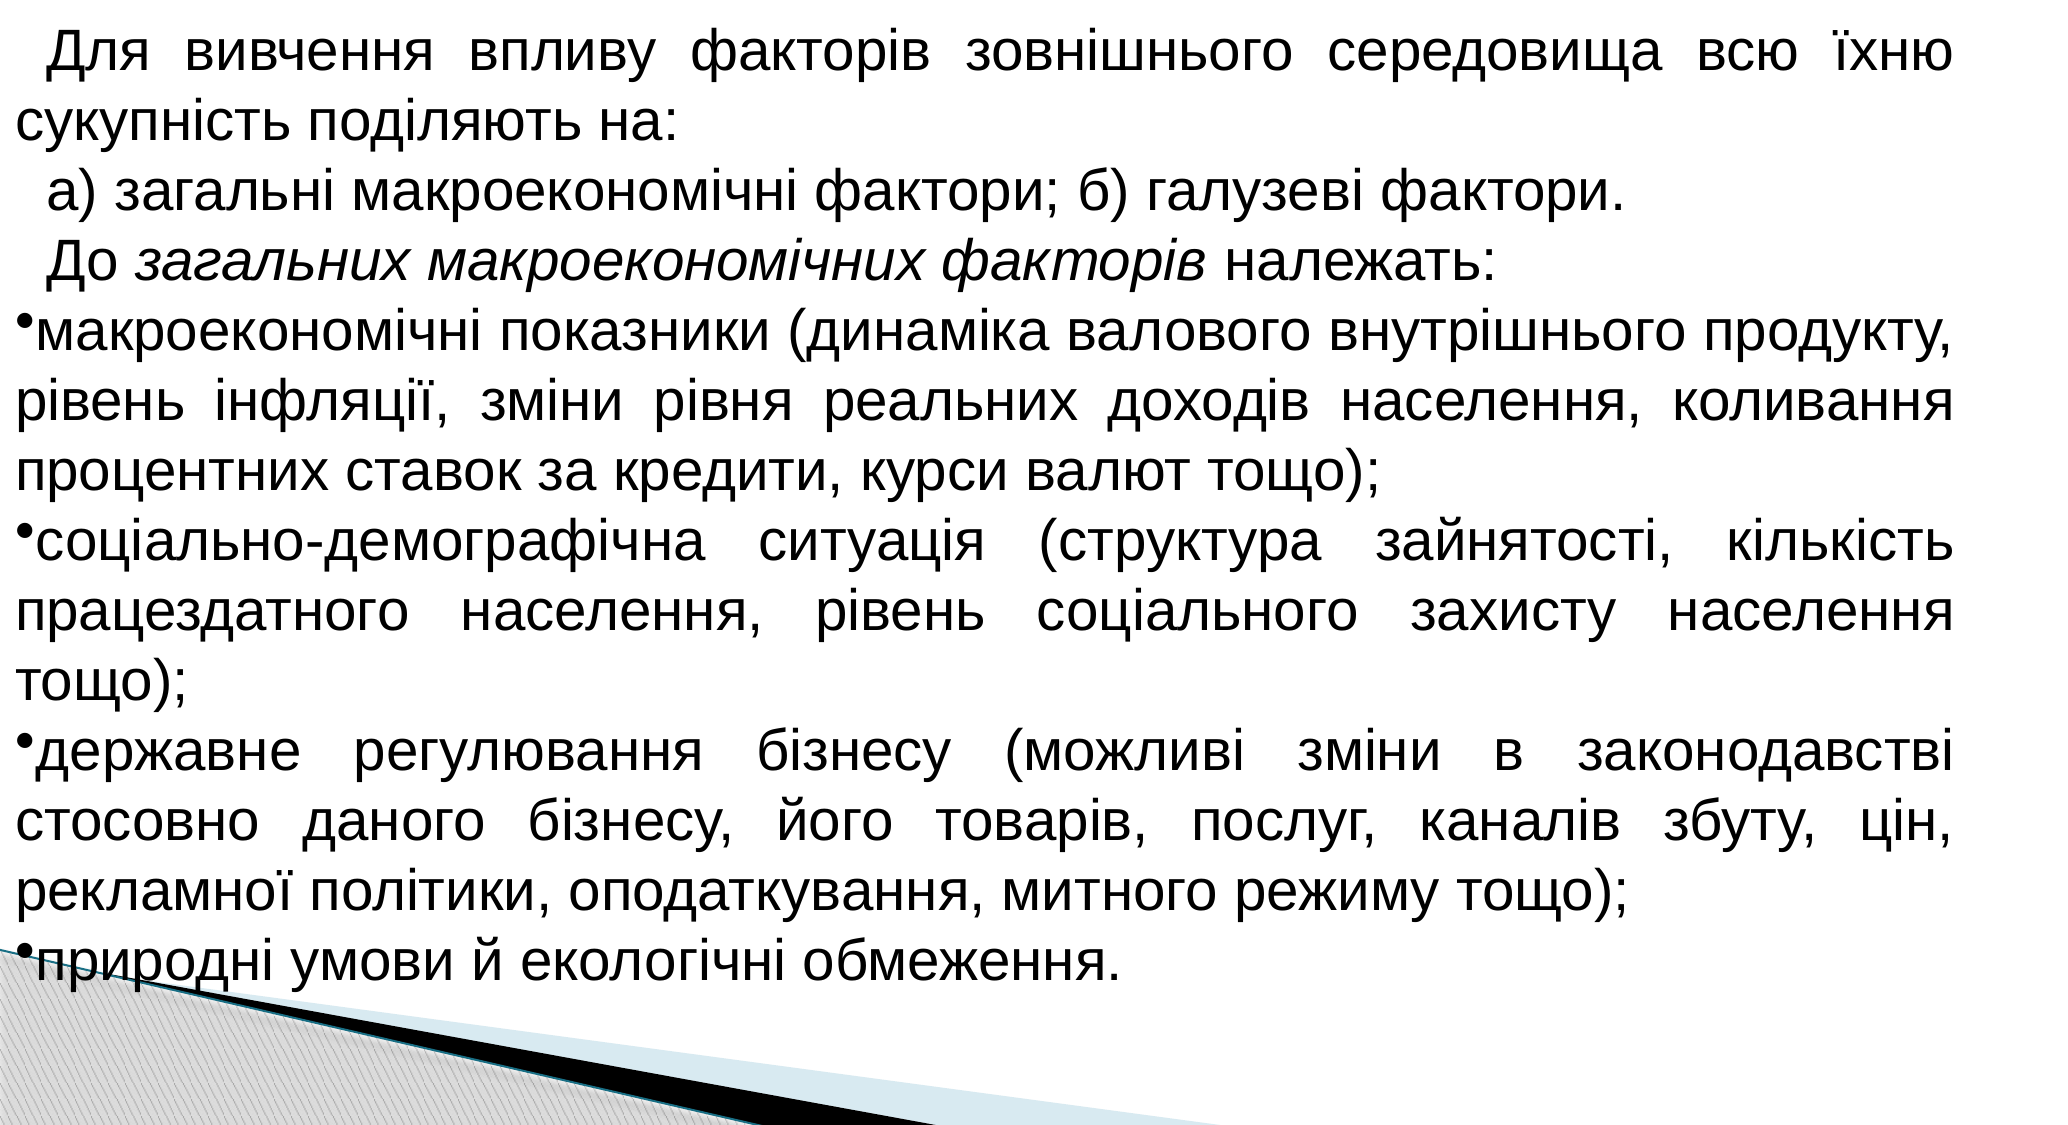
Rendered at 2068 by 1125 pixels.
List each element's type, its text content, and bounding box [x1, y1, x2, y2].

text_box Для вивчення впливу факторів зовнішнього середовища всю їхню сукупність поділяють на: а) загальні макроекономічні фактори; б) галузеві фактори. До загальних макроекономічних факторів належать: макроекономічні показники (динаміка валового внутрішнього продукту, рівень інфляції, зміни рівня реальних доходів населення, коливання процентних ставок за кредити, курси валют тощо); соціально-демографічна ситуація (структура зайнятості, кількість працездатного населення, рівень соціального захисту населення тощо); державне регулювання бізнесу (можливі зміни в законодавстві стосовно даного бізнесу, його товарів, послуг, каналів збуту, цін, рекламної політики, оподаткування, митного режиму тощо); природні умови й екологічні обмеження. [0, 5, 1972, 1000]
